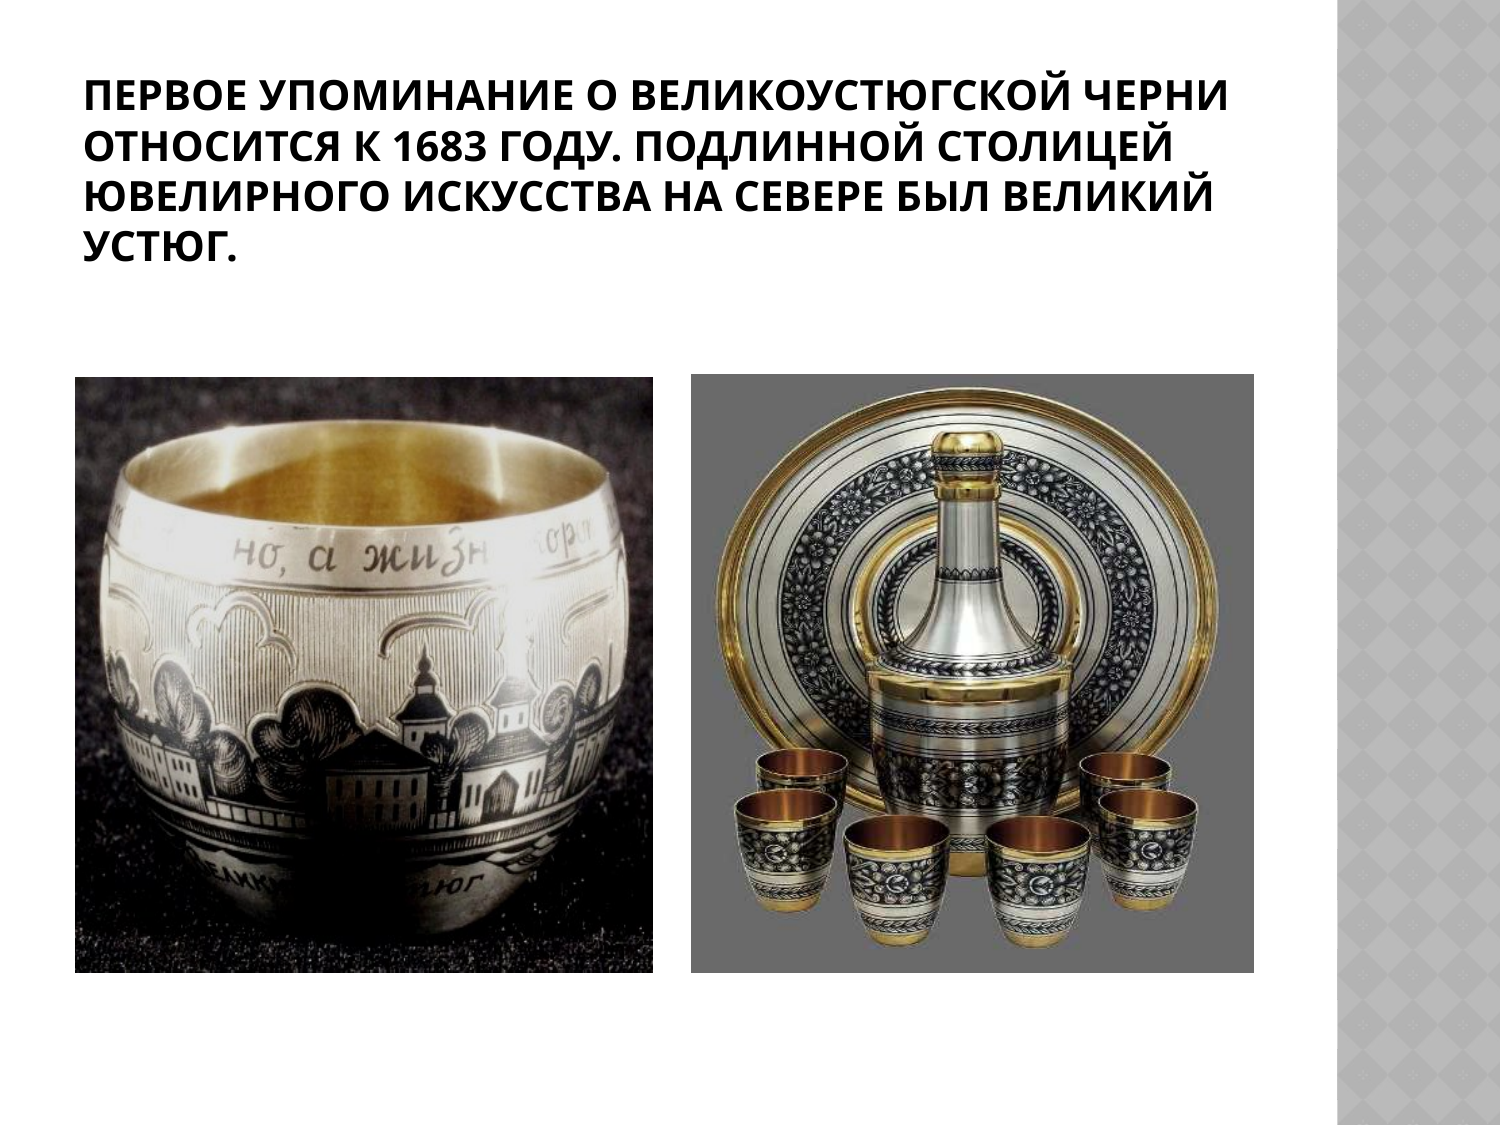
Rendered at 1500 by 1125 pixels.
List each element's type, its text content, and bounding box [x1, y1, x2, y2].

title Первое упоминание о великоустюгской черни относится к 1683 году. Подлинной столицей ювелирного искусства на Севере был Великий Устюг. [75, 52, 1263, 270]
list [690, 374, 1255, 973]
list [74, 376, 654, 974]
